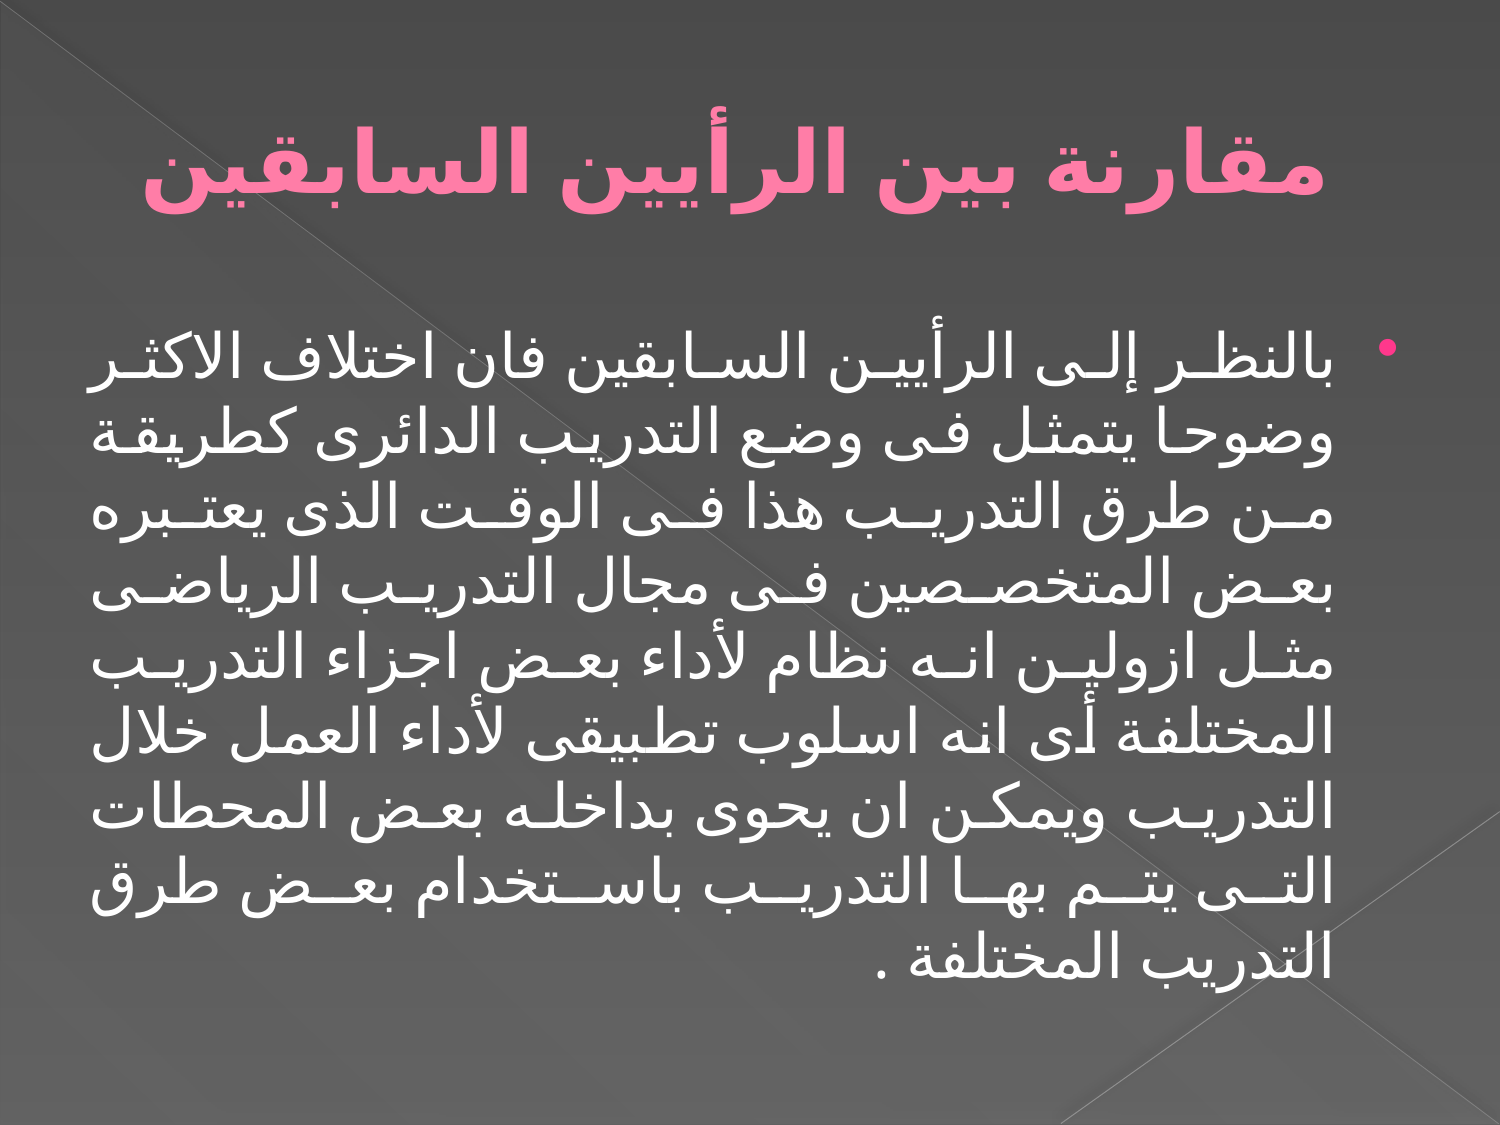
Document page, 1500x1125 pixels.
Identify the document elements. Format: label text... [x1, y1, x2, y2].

list بالنظر إلى الرأيين السابقين فان اختلاف الاكثر وضوحا يتمثل فى وضع التدريب الدائرى كطريقة من طرق التدريب هذا فى الوقت الذى يعتبره بعض المتخصصين فى مجال التدريب الرياضى مثل ازولين انه نظام لأداء بعض اجزاء التدريب المختلفة أى انه اسلوب تطبيقى لأداء العمل خلال التدريب ويمكن ان يحوى بداخله بعض المحطات التى يتم بها التدريب باستخدام بعض طرق التدريب المختلفة . [75, 308, 1425, 1059]
title مقارنة بين الرأيين السابقين [75, 43, 1425, 274]
